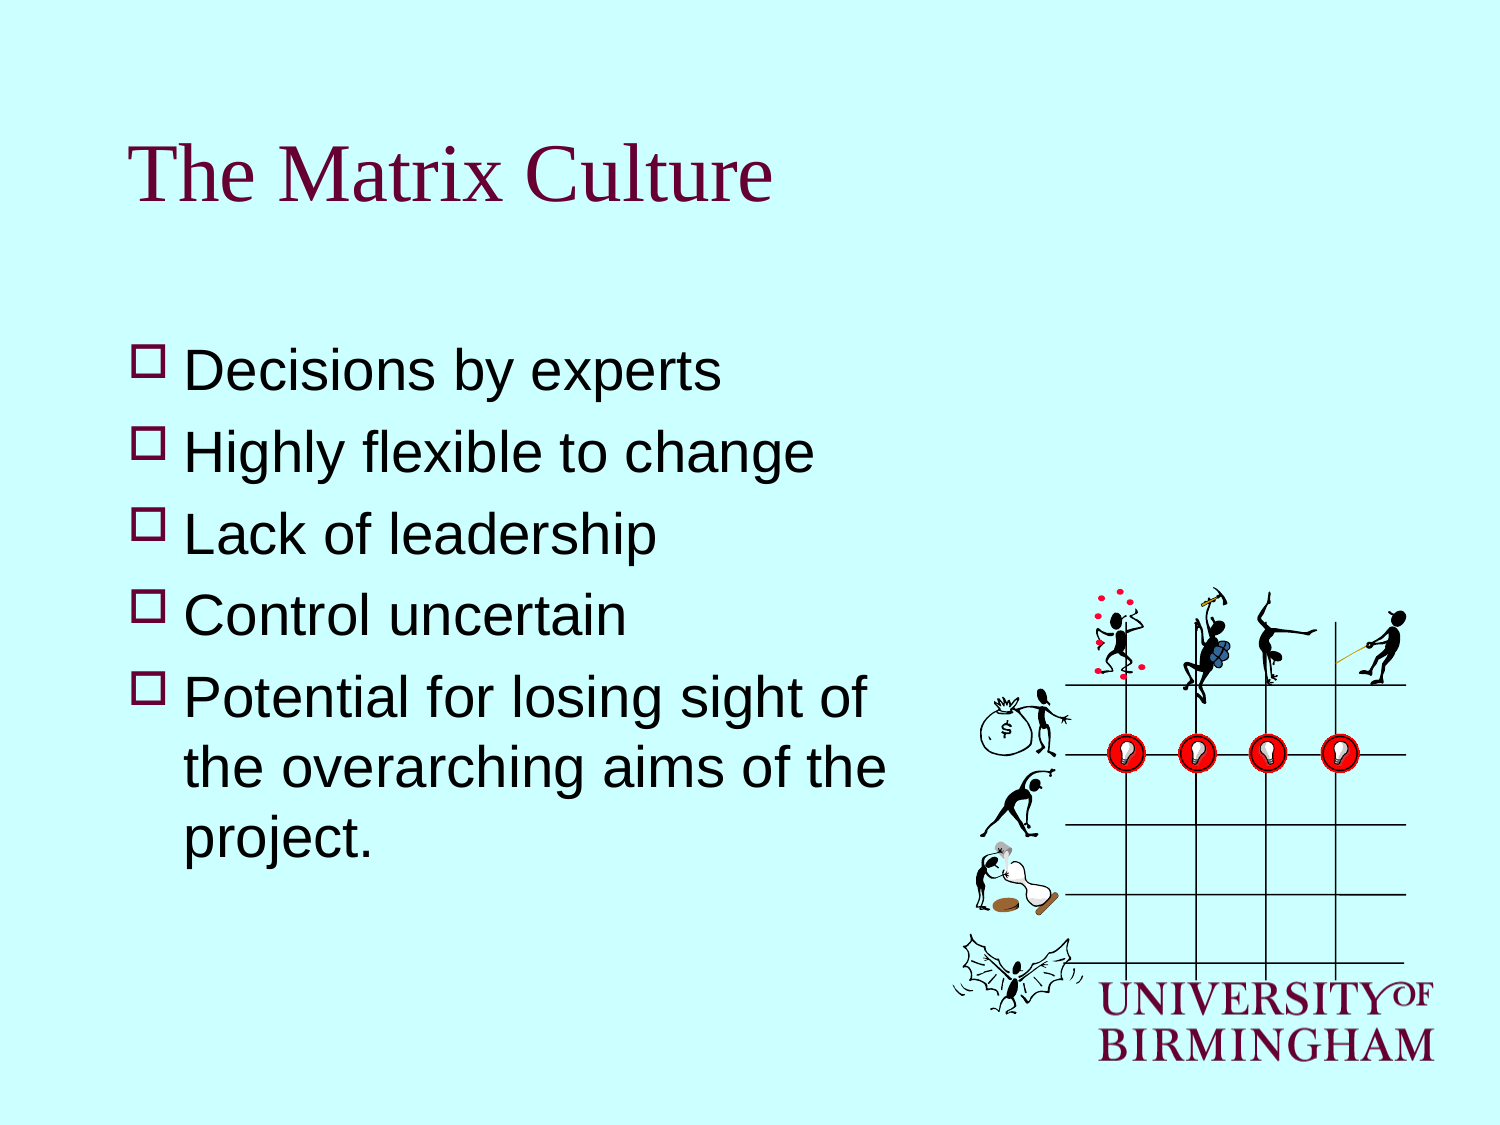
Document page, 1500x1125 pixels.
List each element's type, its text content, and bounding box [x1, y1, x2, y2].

picture [1033, 917, 1500, 1125]
title The Matrix Culture [112, 74, 1388, 263]
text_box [952, 564, 1407, 1015]
list Decisions by experts Highly flexible to change Lack of leadership Control uncertain Potential for losing sight of the overarching aims of the project. [112, 324, 963, 925]
